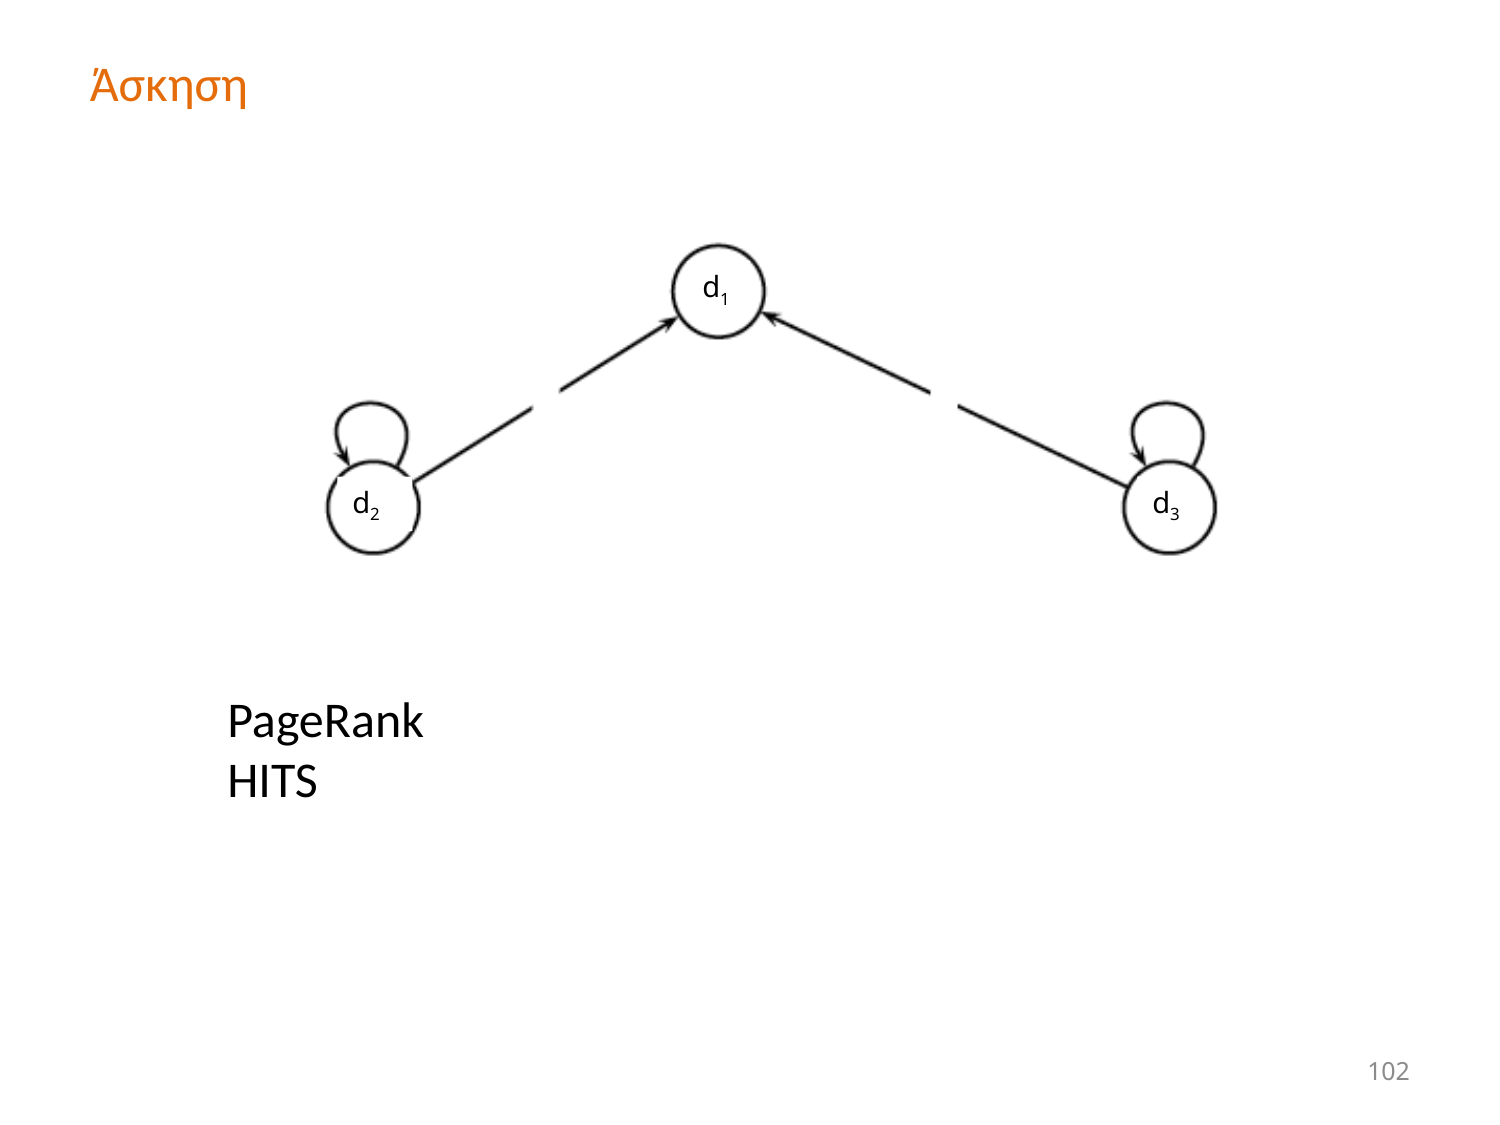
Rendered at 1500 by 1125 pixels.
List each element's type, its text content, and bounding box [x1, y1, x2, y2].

slide_number 102 [1074, 1042, 1425, 1103]
text_box Άσκηση [75, 44, 950, 119]
text_box PageRank HITS [212, 679, 1088, 815]
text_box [277, 199, 1253, 596]
